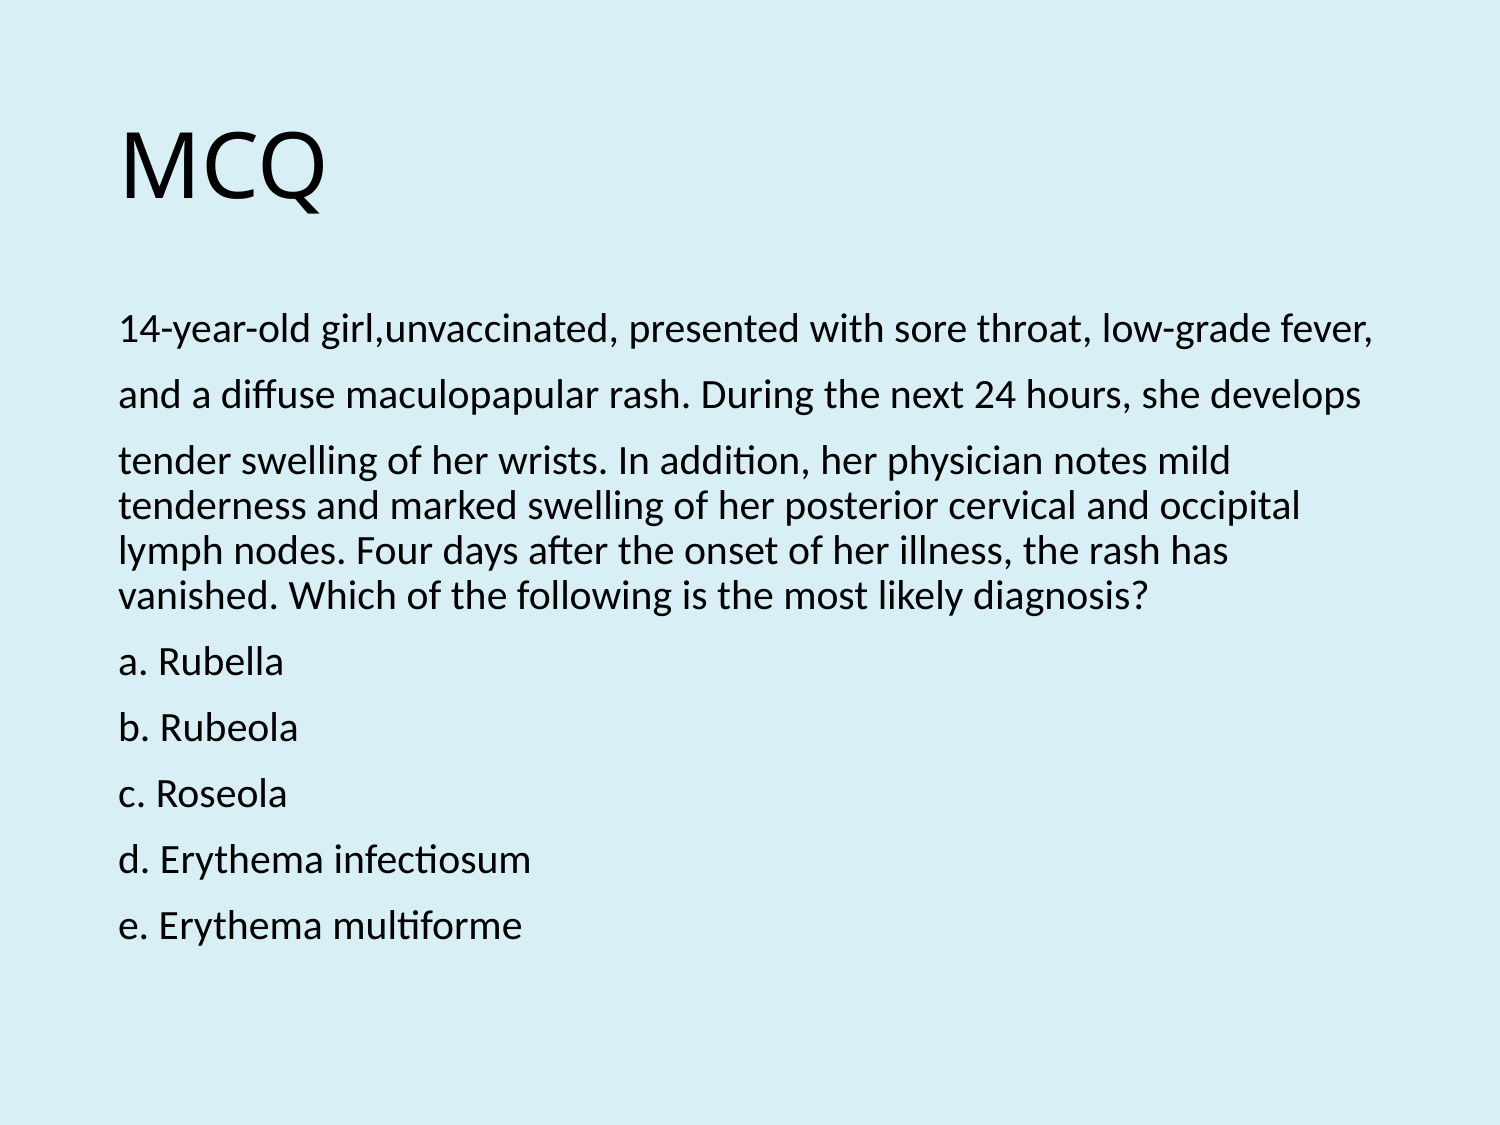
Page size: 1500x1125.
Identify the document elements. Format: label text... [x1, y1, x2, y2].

title MCQ [103, 59, 1397, 278]
list 14-year-old girl,unvaccinated, presented with sore throat, low-grade fever, and a diffuse maculopapular rash. During the next 24 hours, she develops tender swelling of her wrists. In addition, her physician notes mild tenderness and marked swelling of her posterior cervical and occipital lymph nodes. Four days after the onset of her illness, the rash has vanished. Which of the following is the most likely diagnosis? a. Rubella b. Rubeola c. Roseola d. Erythema infectiosum e. Erythema multiforme [103, 299, 1397, 1014]
